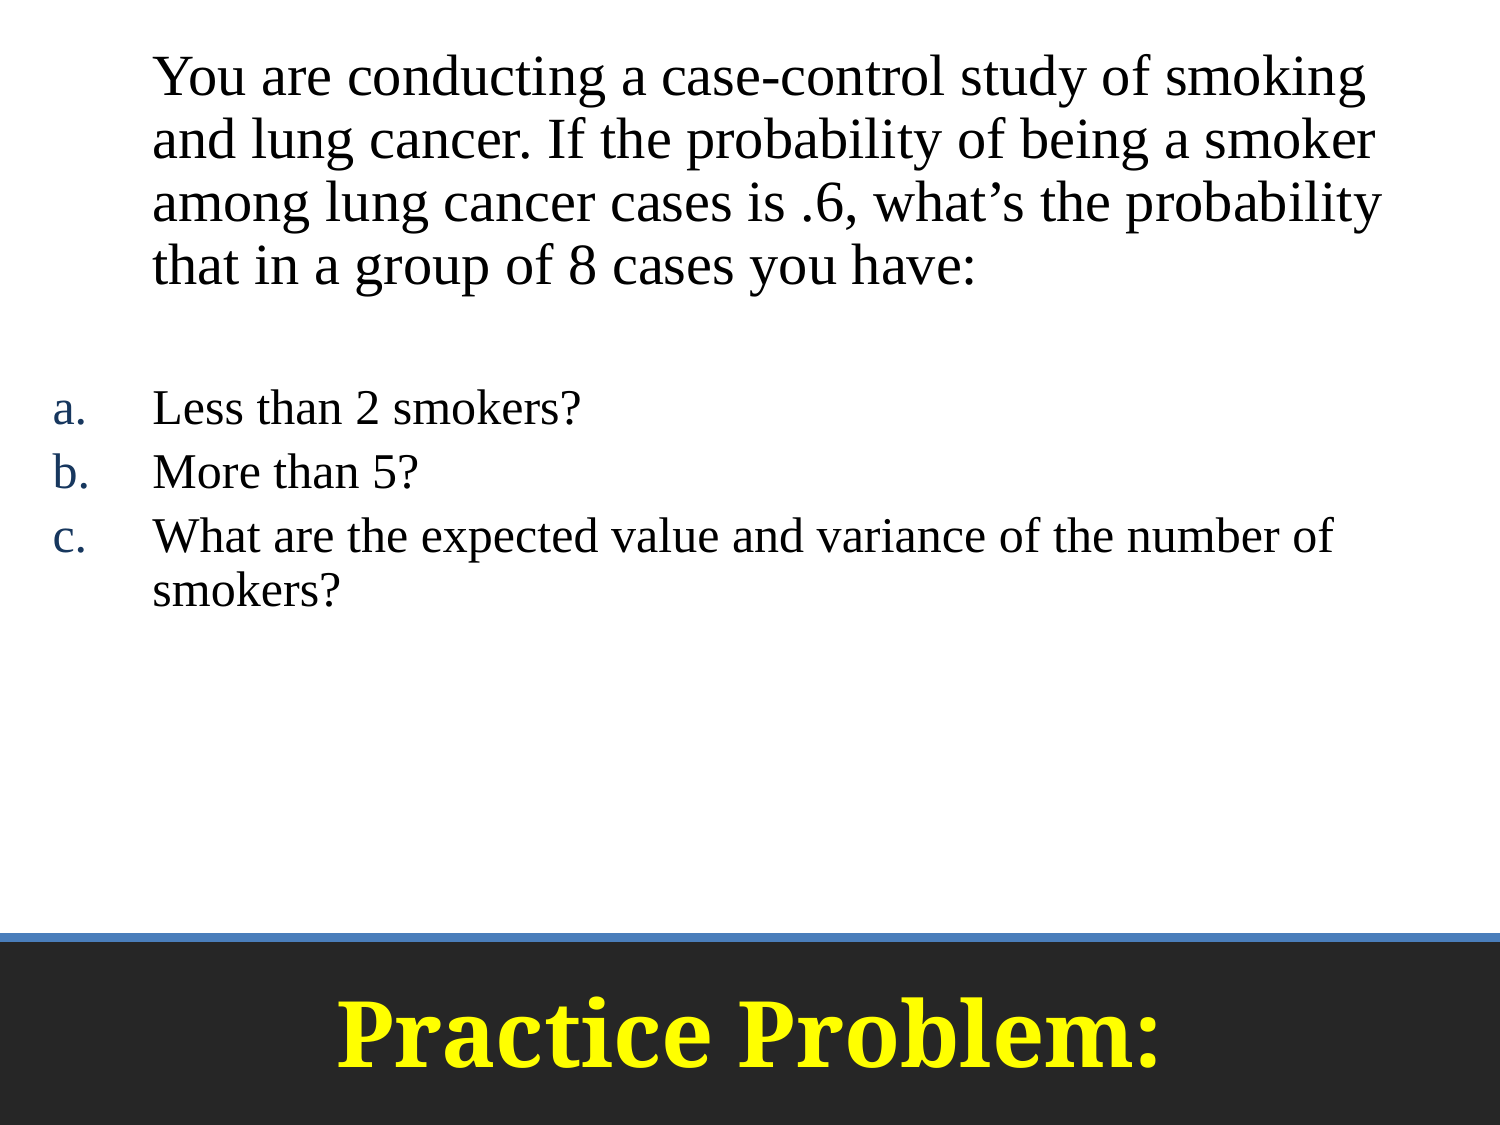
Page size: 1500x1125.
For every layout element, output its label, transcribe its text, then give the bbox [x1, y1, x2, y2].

title Practice Problem: [37, 937, 1463, 1125]
list You are conducting a case-control study of smoking and lung cancer. If the probability of being a smoker among lung cancer cases is .6, what’s the probability that in a group of 8 cases you have: Less than 2 smokers? More than 5? What are the expected value and variance of the number of smokers? [37, 37, 1463, 925]
